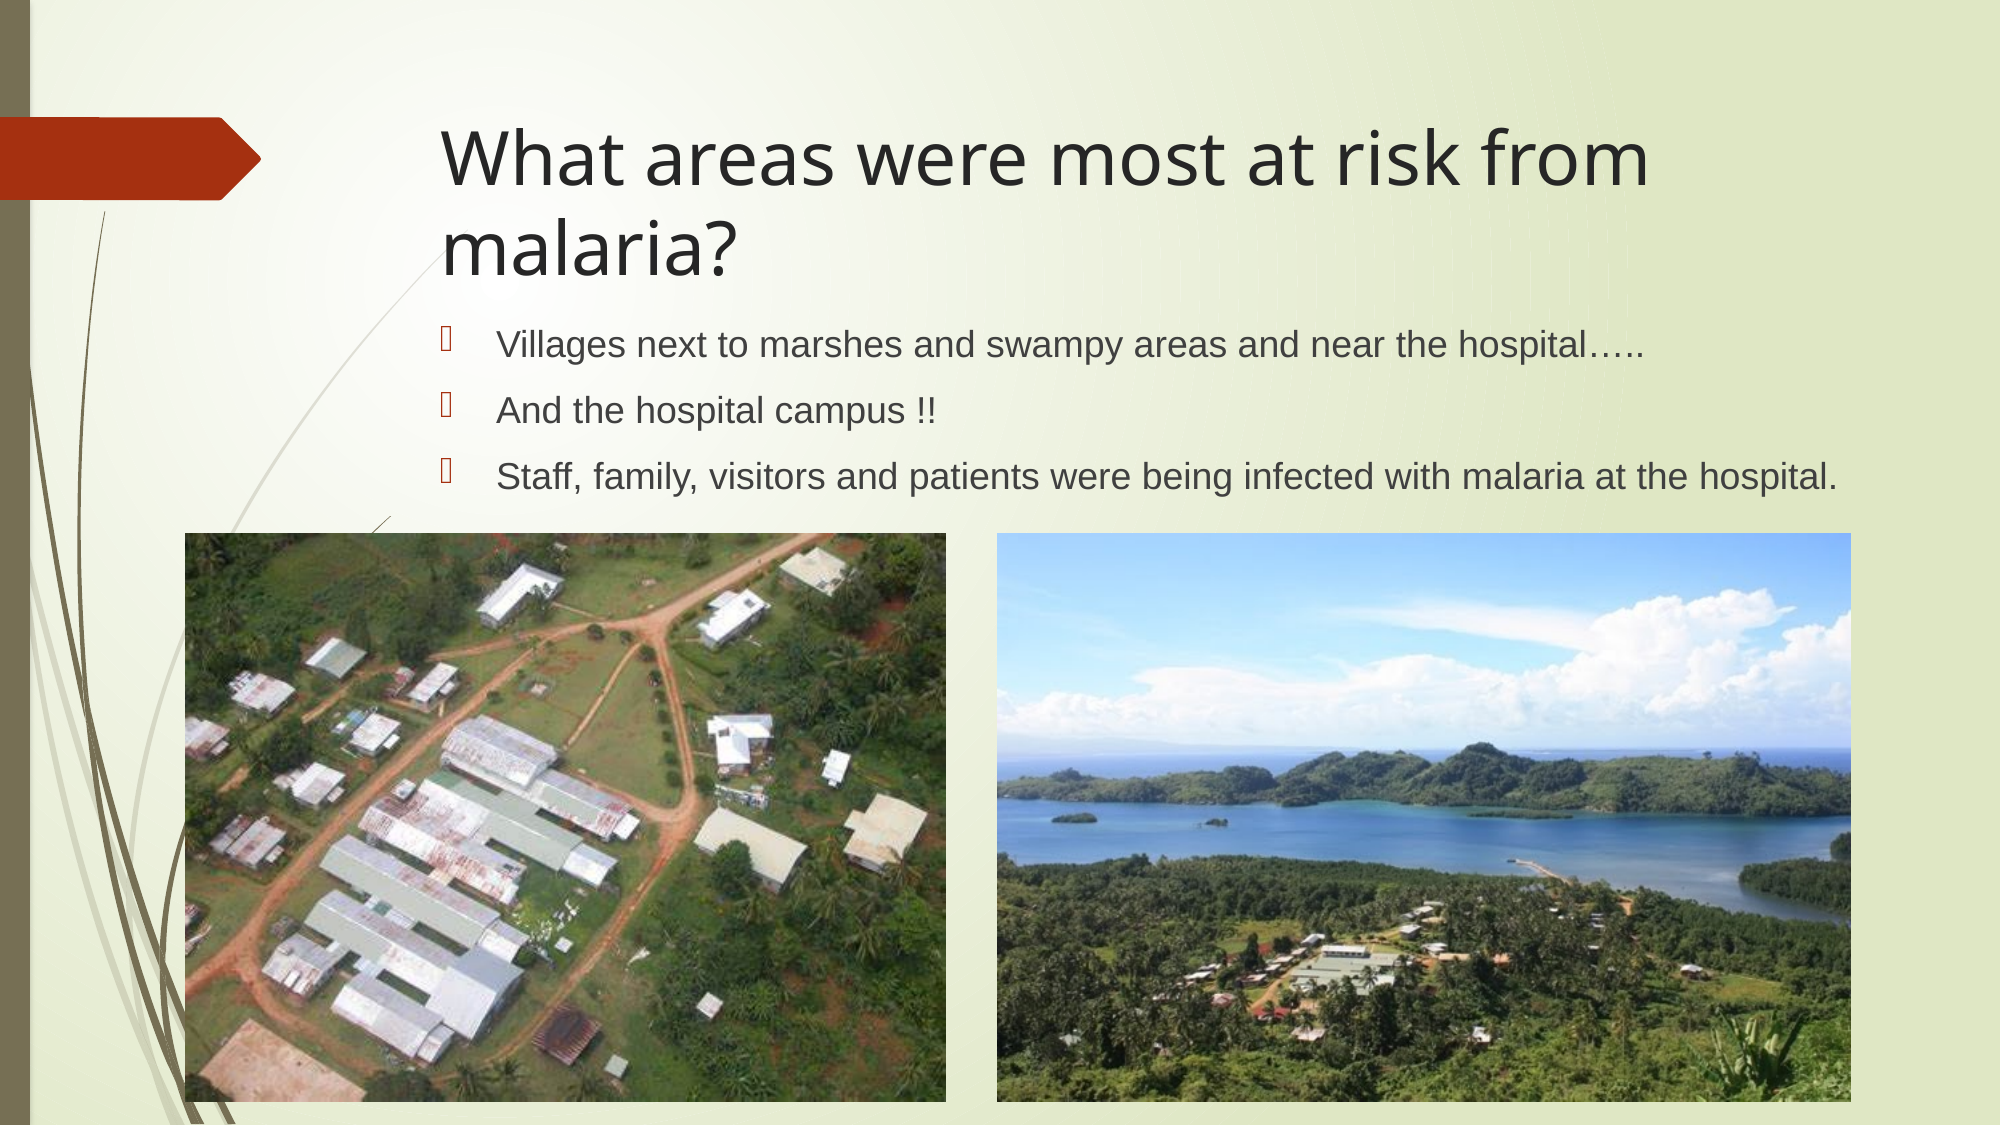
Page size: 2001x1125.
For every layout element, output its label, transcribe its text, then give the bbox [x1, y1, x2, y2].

list Villages next to marshes and swampy areas and near the hospital….. And the hospital campus !! Staff, family, visitors and patients were being infected with malaria at the hospital. [424, 312, 1888, 1029]
title What areas were most at risk from malaria? [425, 102, 1888, 312]
picture [185, 533, 946, 1103]
picture [997, 533, 1851, 1103]
